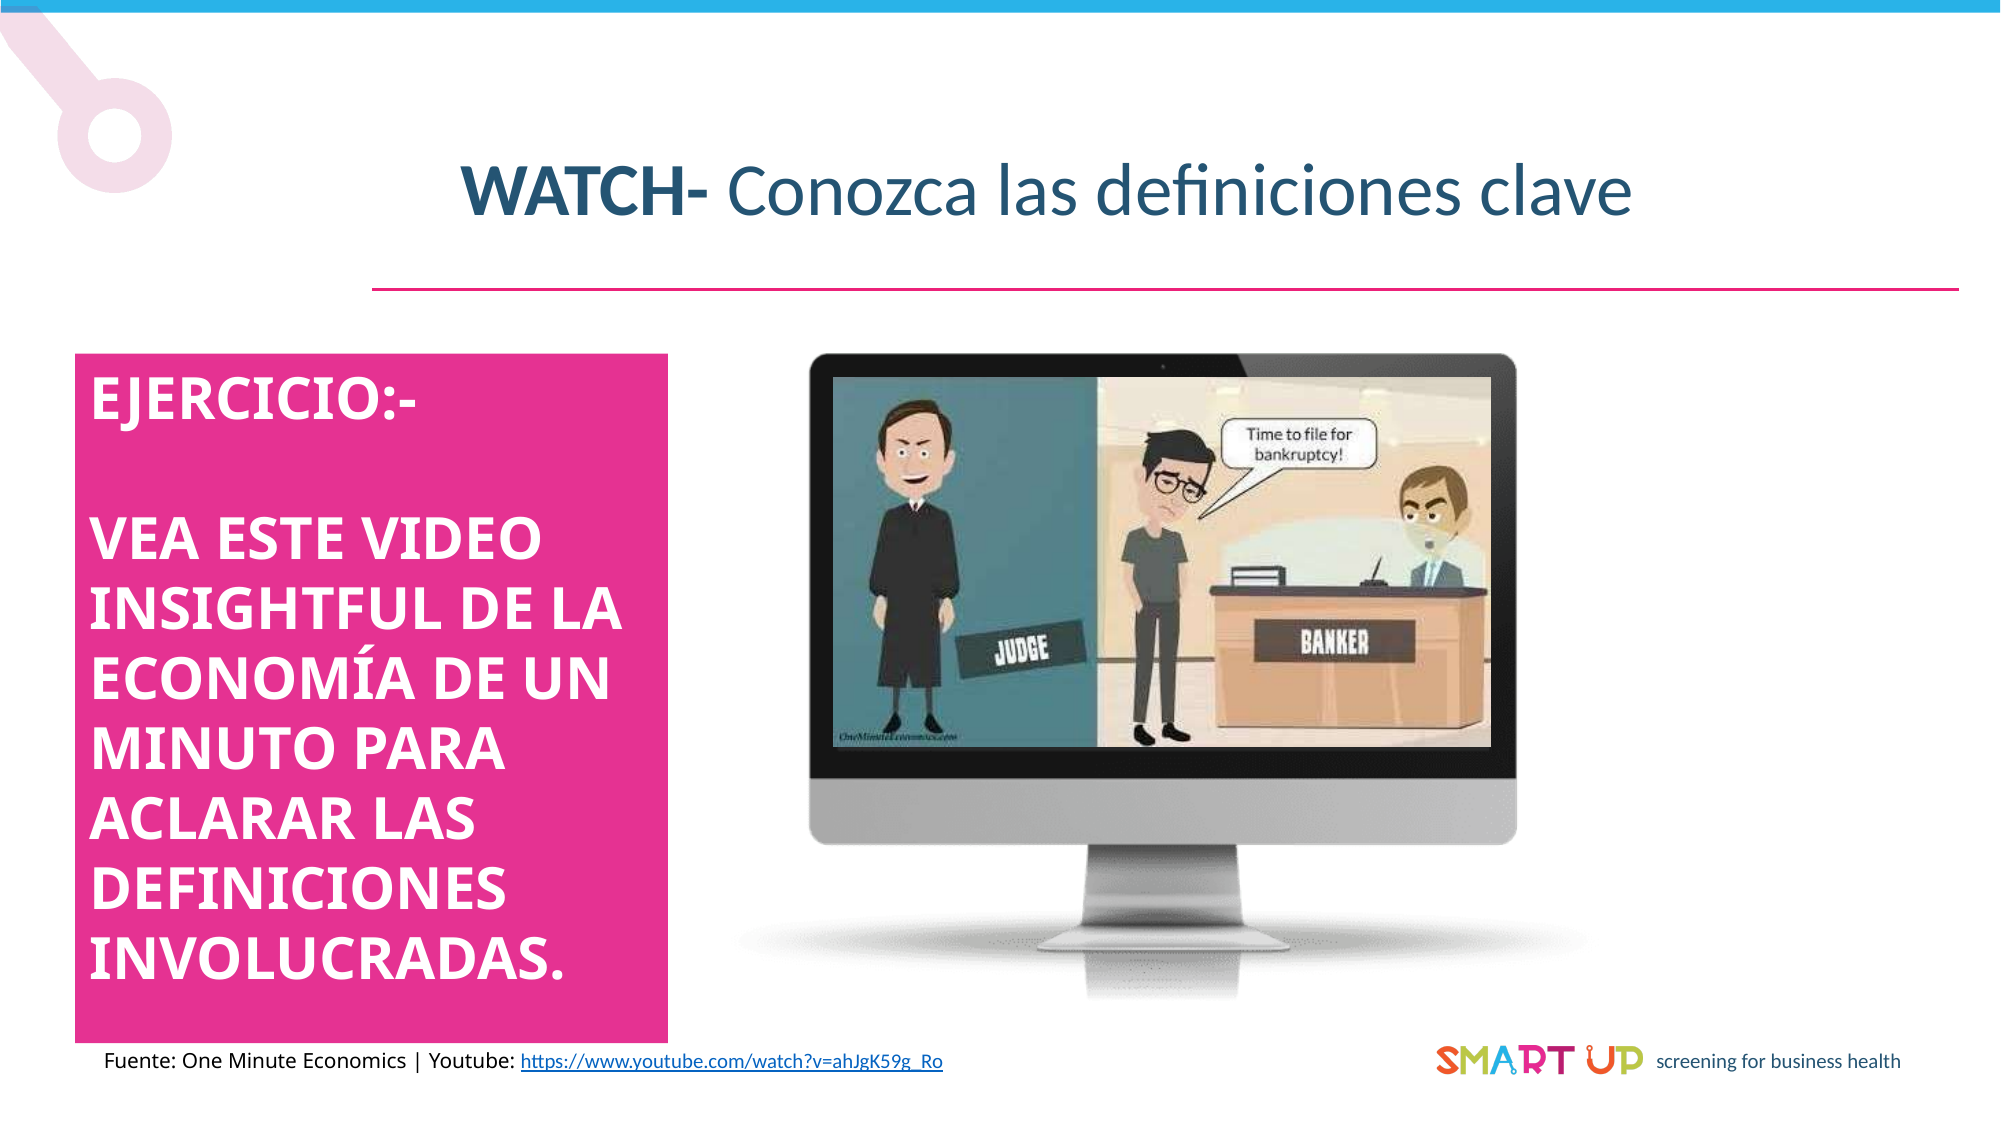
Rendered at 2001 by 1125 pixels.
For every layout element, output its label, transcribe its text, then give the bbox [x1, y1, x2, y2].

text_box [832, 377, 1492, 748]
text_box EJERCICIO:- VEA ESTE VIDEO INSIGHTFUL DE LA ECONOMÍA DE UN MINUTO PARA ACLARAR LAS DEFINICIONES INVOLUCRADAS. [75, 353, 668, 1044]
list WATCH- Conozca las definiciones clave [445, 143, 1898, 258]
picture [715, 269, 1643, 1078]
picture [0, 6, 224, 218]
text_box Fuente: One Minute Economics | Youtube: https://www.youtube.com/watch?v=ahJgK59g_Ro [90, 1035, 1242, 1080]
